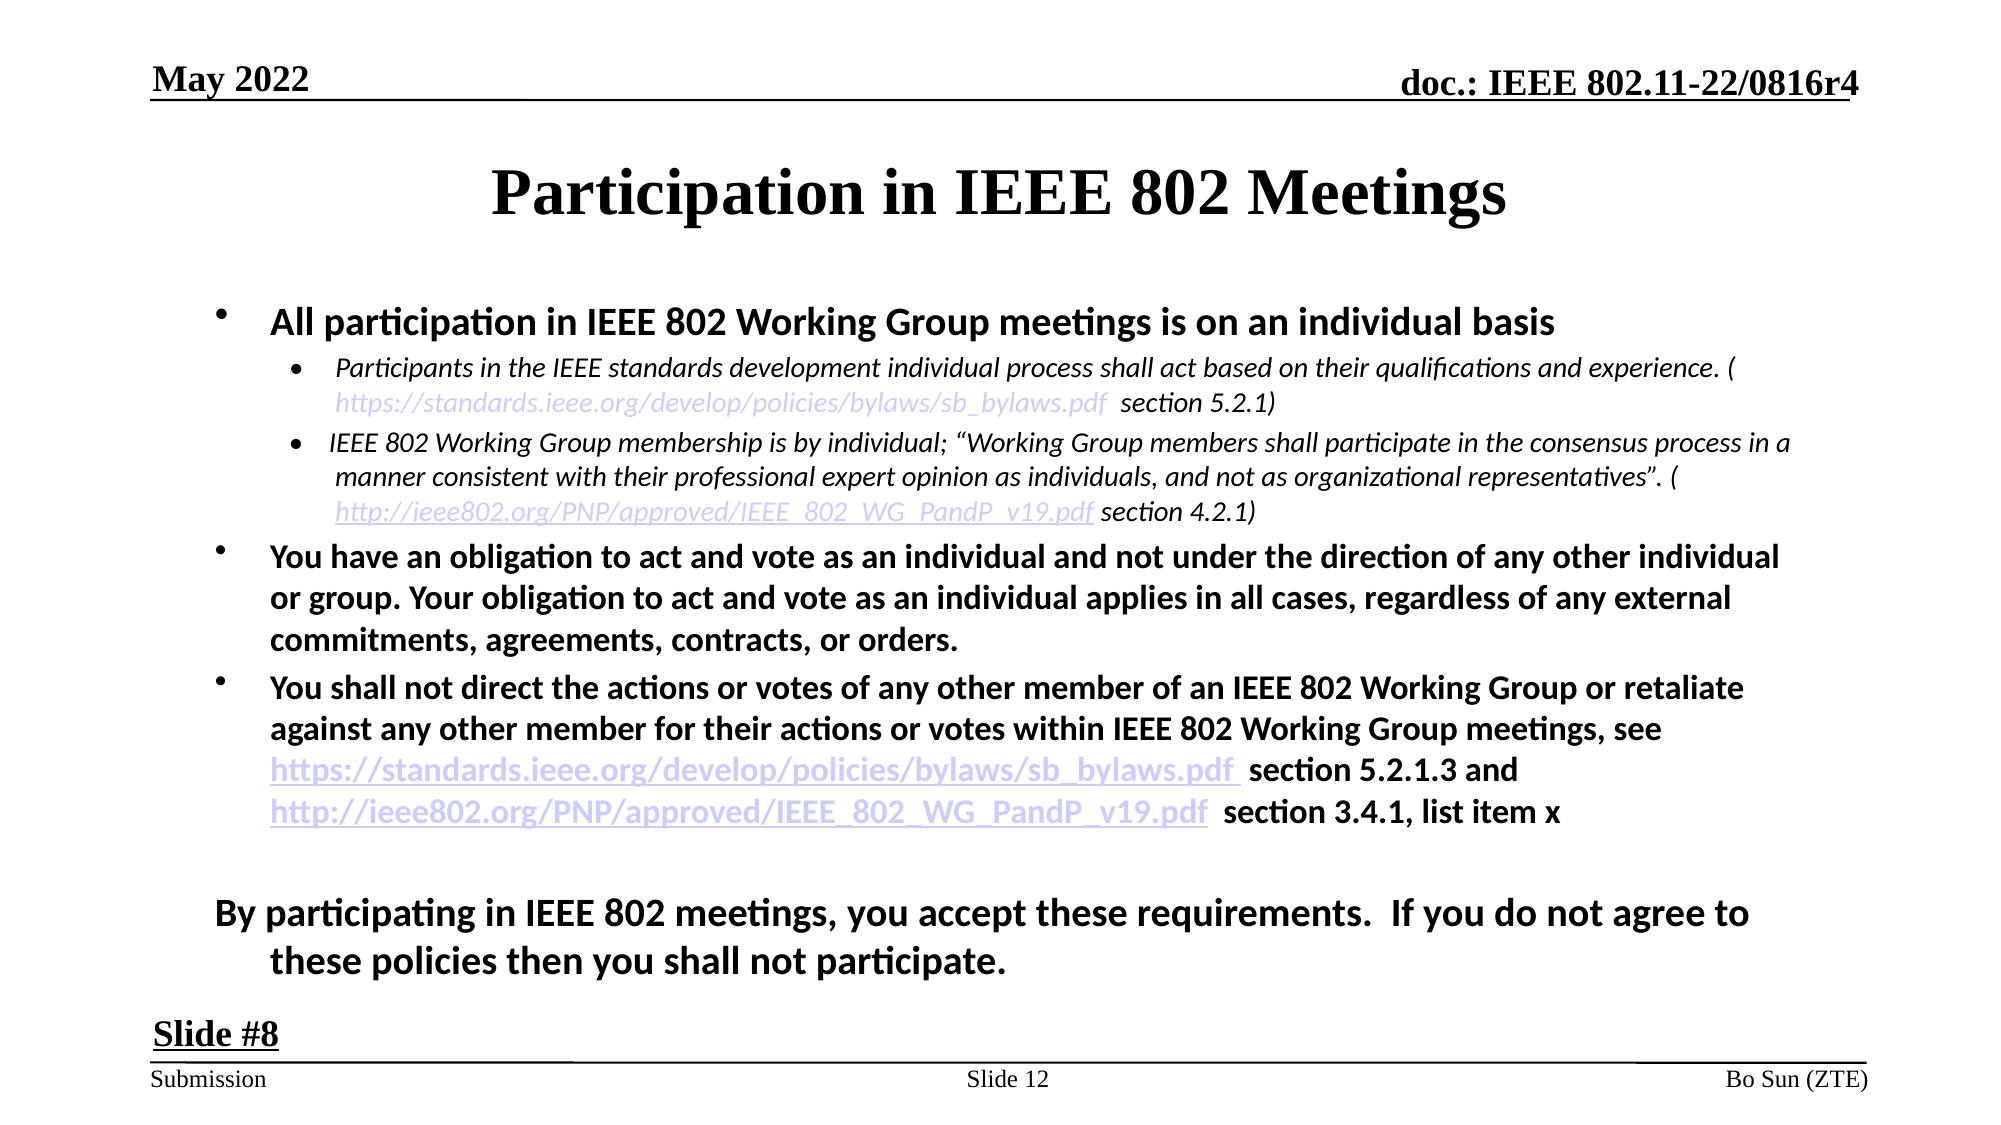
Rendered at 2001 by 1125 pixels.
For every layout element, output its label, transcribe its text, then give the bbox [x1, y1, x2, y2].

text_box Slide #8 [138, 1001, 295, 1062]
text_box All participation in IEEE 802 Working Group meetings is on an individual basis • Participants in the IEEE standards development individual process shall act based on their qualifications and experience. (https://standards.ieee.org/develop/policies/bylaws/sb_bylaws.pdf section 5.2.1) • IEEE 802 Working Group membership is by individual; “Working Group members shall participate in the consensus process in a manner consistent with their professional expert opinion as individuals, and not as organizational representatives”. (http://ieee802.org/PNP/approved/IEEE_802_WG_PandP_v19.pdf section 4.2.1) You have an obligation to act and vote as an individual and not under the direction of any other individual or group. Your obligation to act and vote as an individual applies in all cases, regardless of any external commitments, agreements, contracts, or orders. You shall not direct the actions or votes of any other member of an IEEE 802 Working Group or retaliate against any other member for their actions or votes within IEEE 802 Working Group meetings, see https://standards.ieee.org/develop/policies/bylaws/sb_bylaws.pdf section 5.2.1.3 and http://ieee802.org/PNP/approved/IEEE_802_WG_PandP_v19.pdf section 3.4.1, list item x By participating in IEEE 802 meetings, you accept these requirements. If you do not agree to these policies then you shall not participate. [200, 287, 1813, 1002]
slide_number Slide 12 [949, 1061, 1067, 1123]
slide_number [152, 54, 563, 100]
footer Bo Sun (ZTE) [1171, 1061, 1869, 1093]
text_box Participation in IEEE 802 Meetings [362, 100, 1638, 276]
